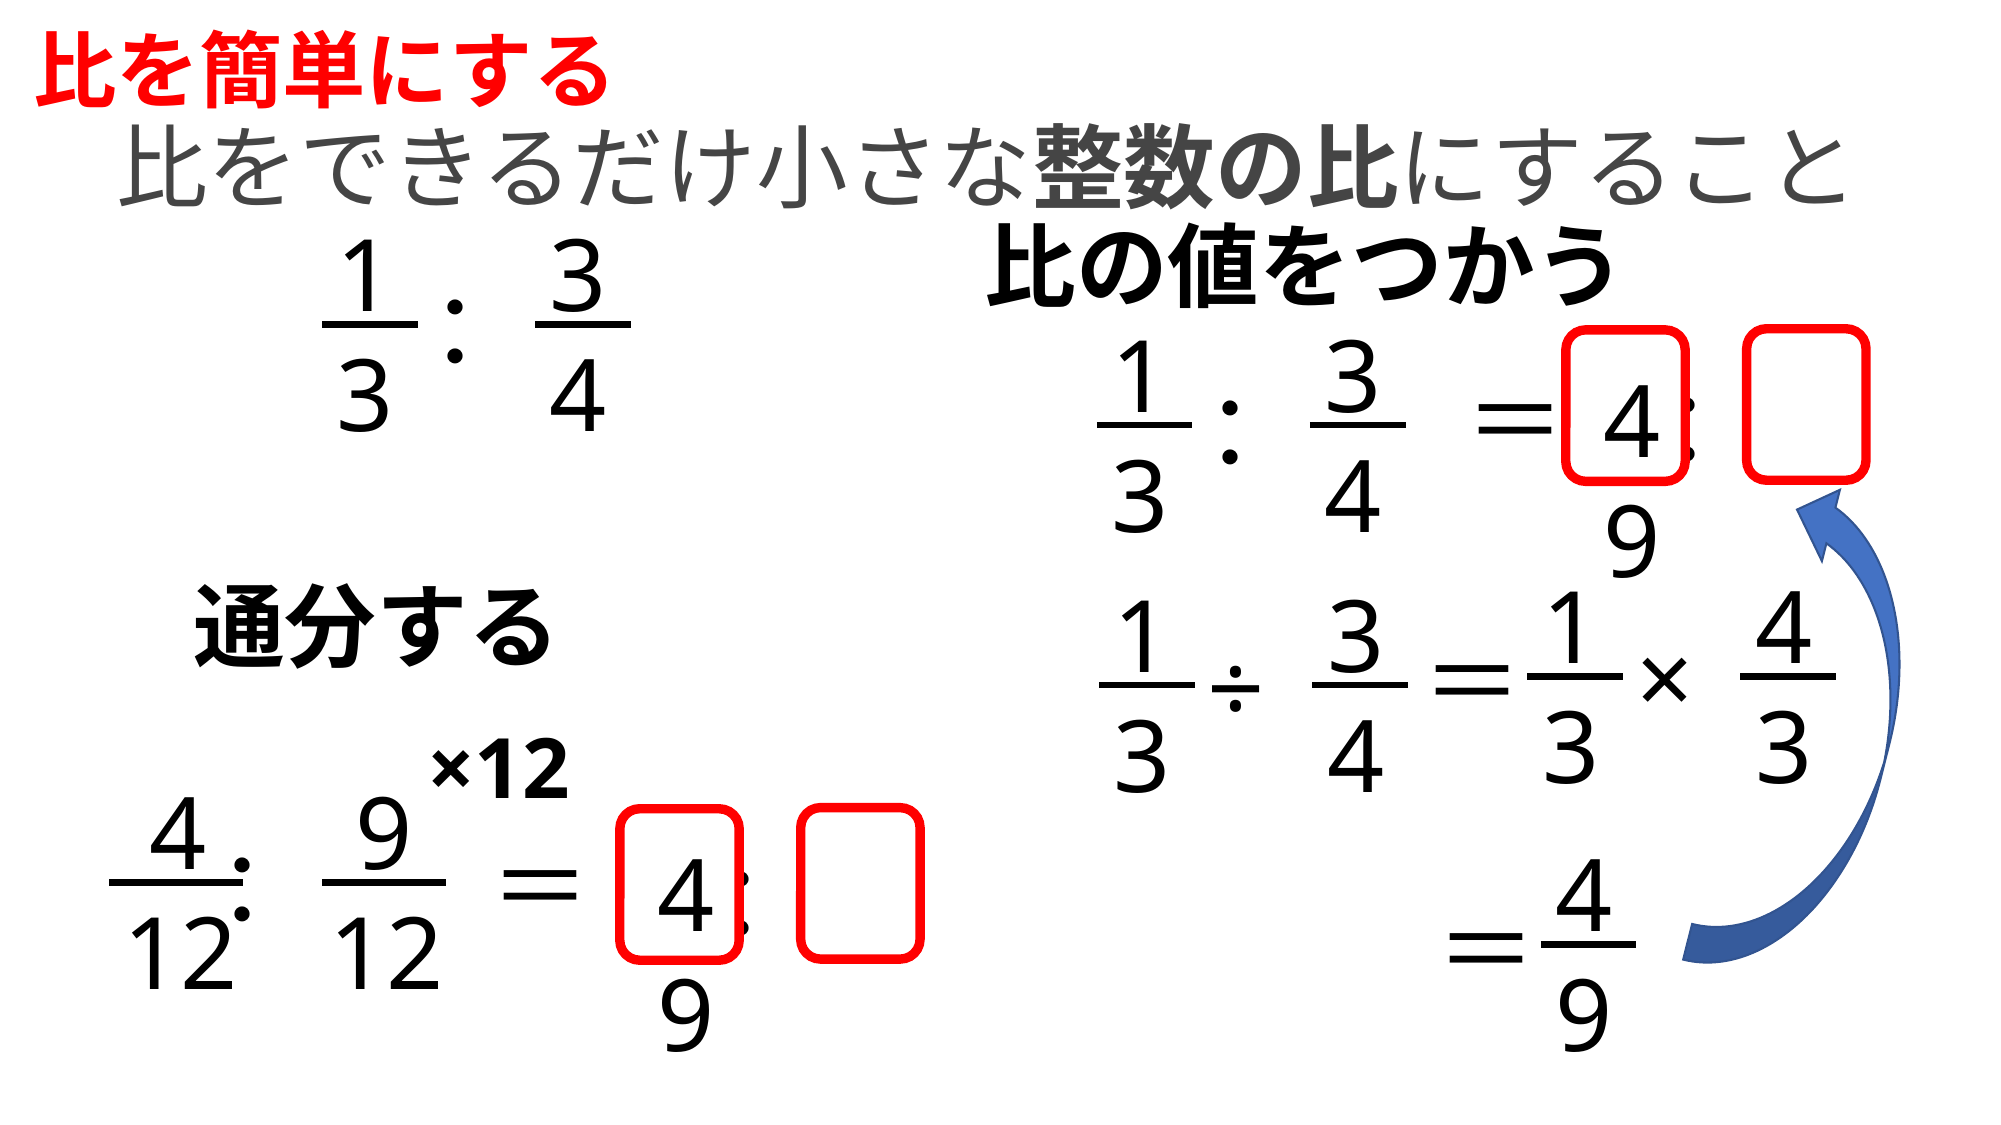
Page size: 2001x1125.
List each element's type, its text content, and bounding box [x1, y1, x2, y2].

text_box 4 9 [1588, 482, 1865, 605]
text_box 通分する [178, 561, 650, 687]
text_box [1099, 556, 1837, 1082]
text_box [1096, 304, 1570, 563]
text_box 比を簡単にする [18, 10, 864, 126]
text_box [1837, 536, 1901, 881]
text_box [109, 708, 921, 1020]
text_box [1565, 328, 1866, 482]
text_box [322, 204, 631, 462]
text_box 比をできるだけ小さな整数の比にすること [101, 102, 1914, 228]
text_box 比の値をつかう [969, 201, 1816, 326]
